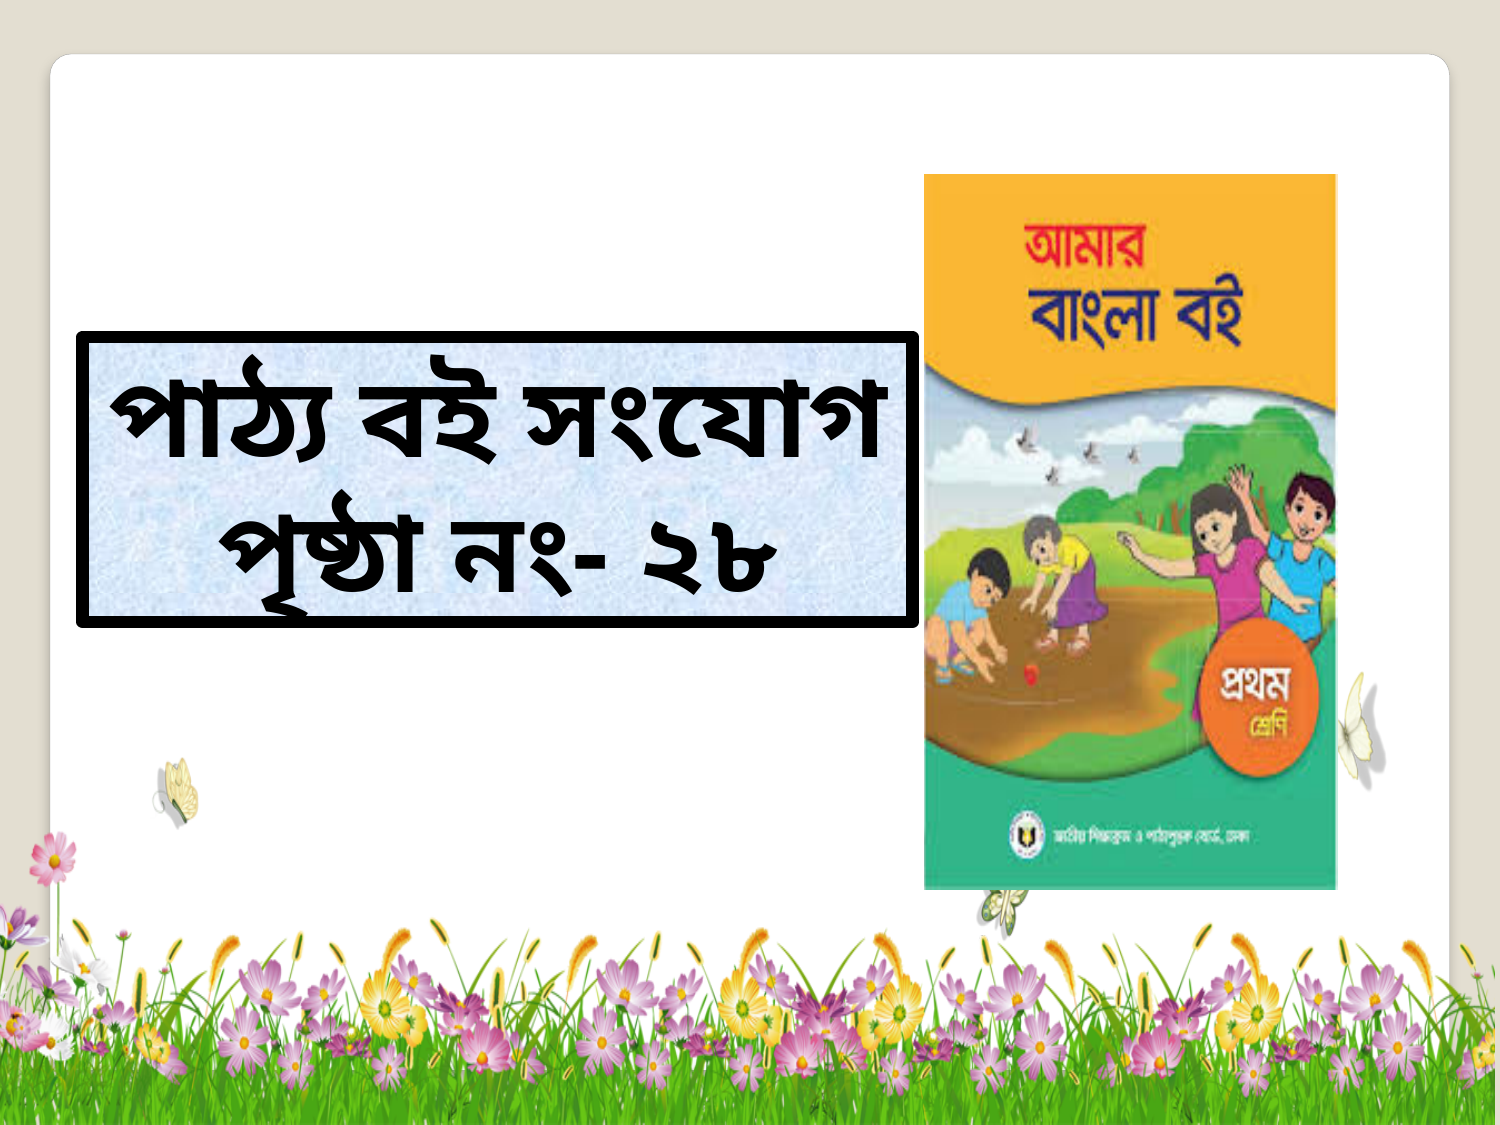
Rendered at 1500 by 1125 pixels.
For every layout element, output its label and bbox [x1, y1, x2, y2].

text_box [82, 174, 1338, 890]
picture [0, 670, 1495, 1125]
